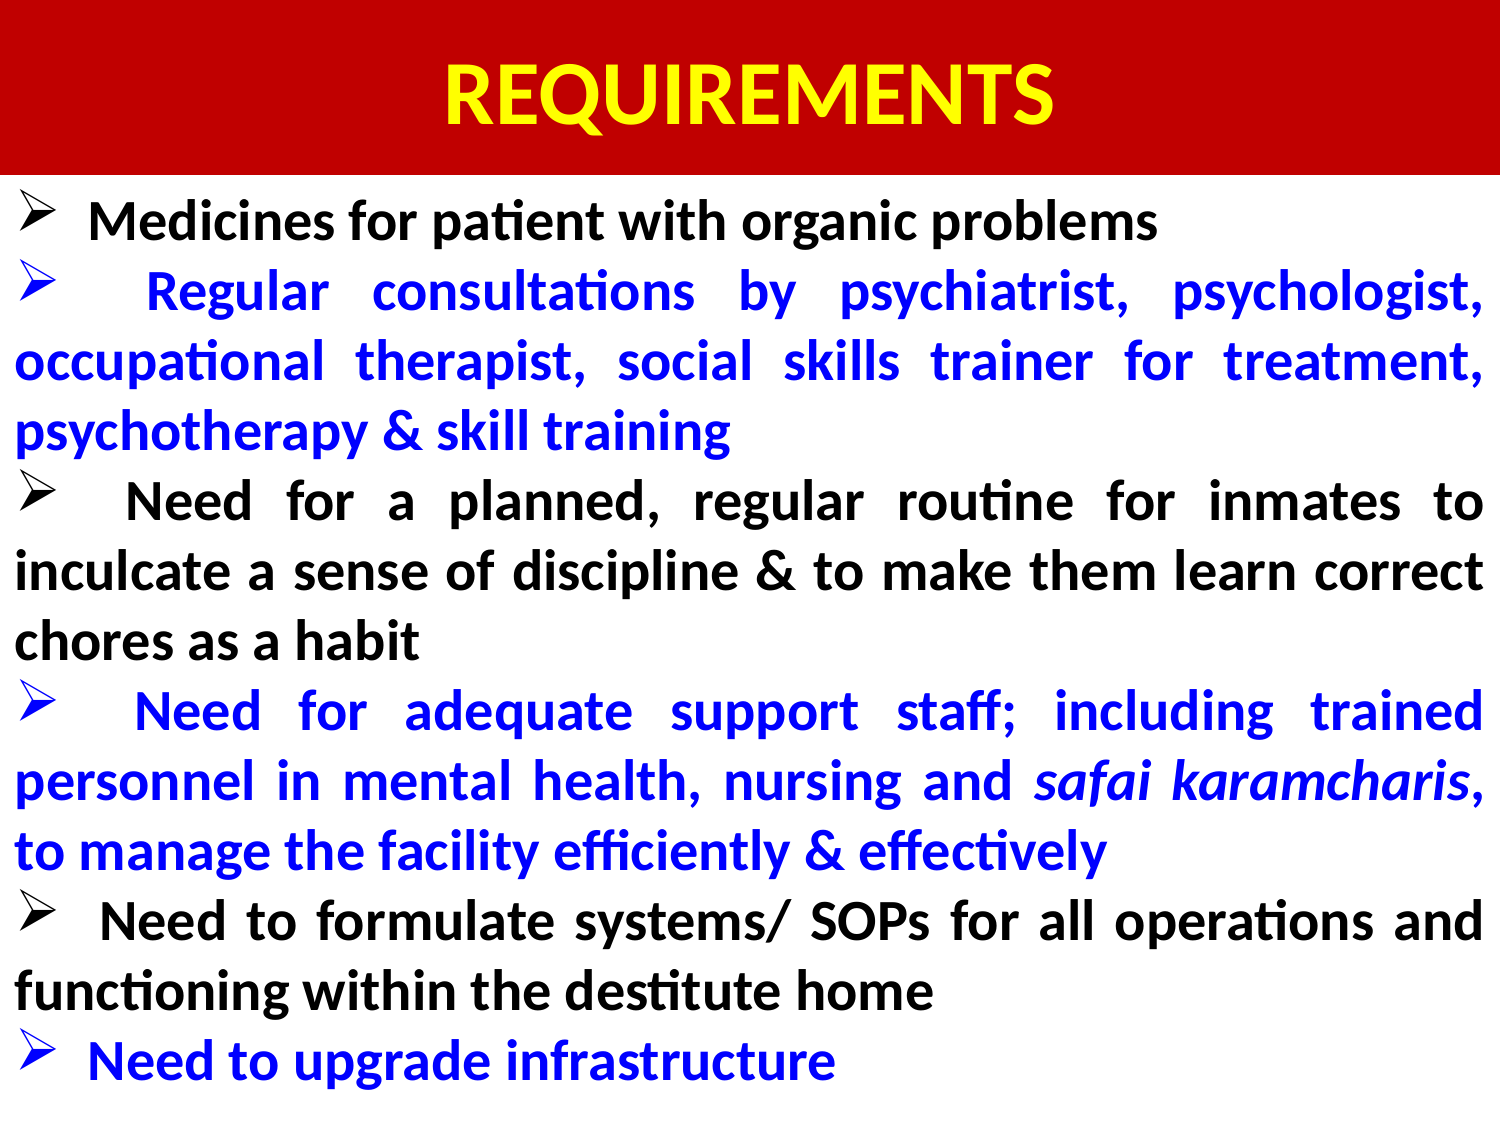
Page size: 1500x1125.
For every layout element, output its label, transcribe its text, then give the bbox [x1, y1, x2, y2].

title REQUIREMENTS [0, 0, 1500, 174]
text_box Medicines for patient with organic problems Regular consultations by psychiatrist, psychologist, occupational therapist, social skills trainer for treatment, psychotherapy & skill training Need for a planned, regular routine for inmates to inculcate a sense of discipline & to make them learn correct chores as a habit Need for adequate support staff; including trained personnel in mental health, nursing and safai karamcharis, to manage the facility efficiently & effectively Need to formulate systems/ SOPs for all operations and functioning within the destitute home Need to upgrade infrastructure [0, 174, 1500, 1125]
